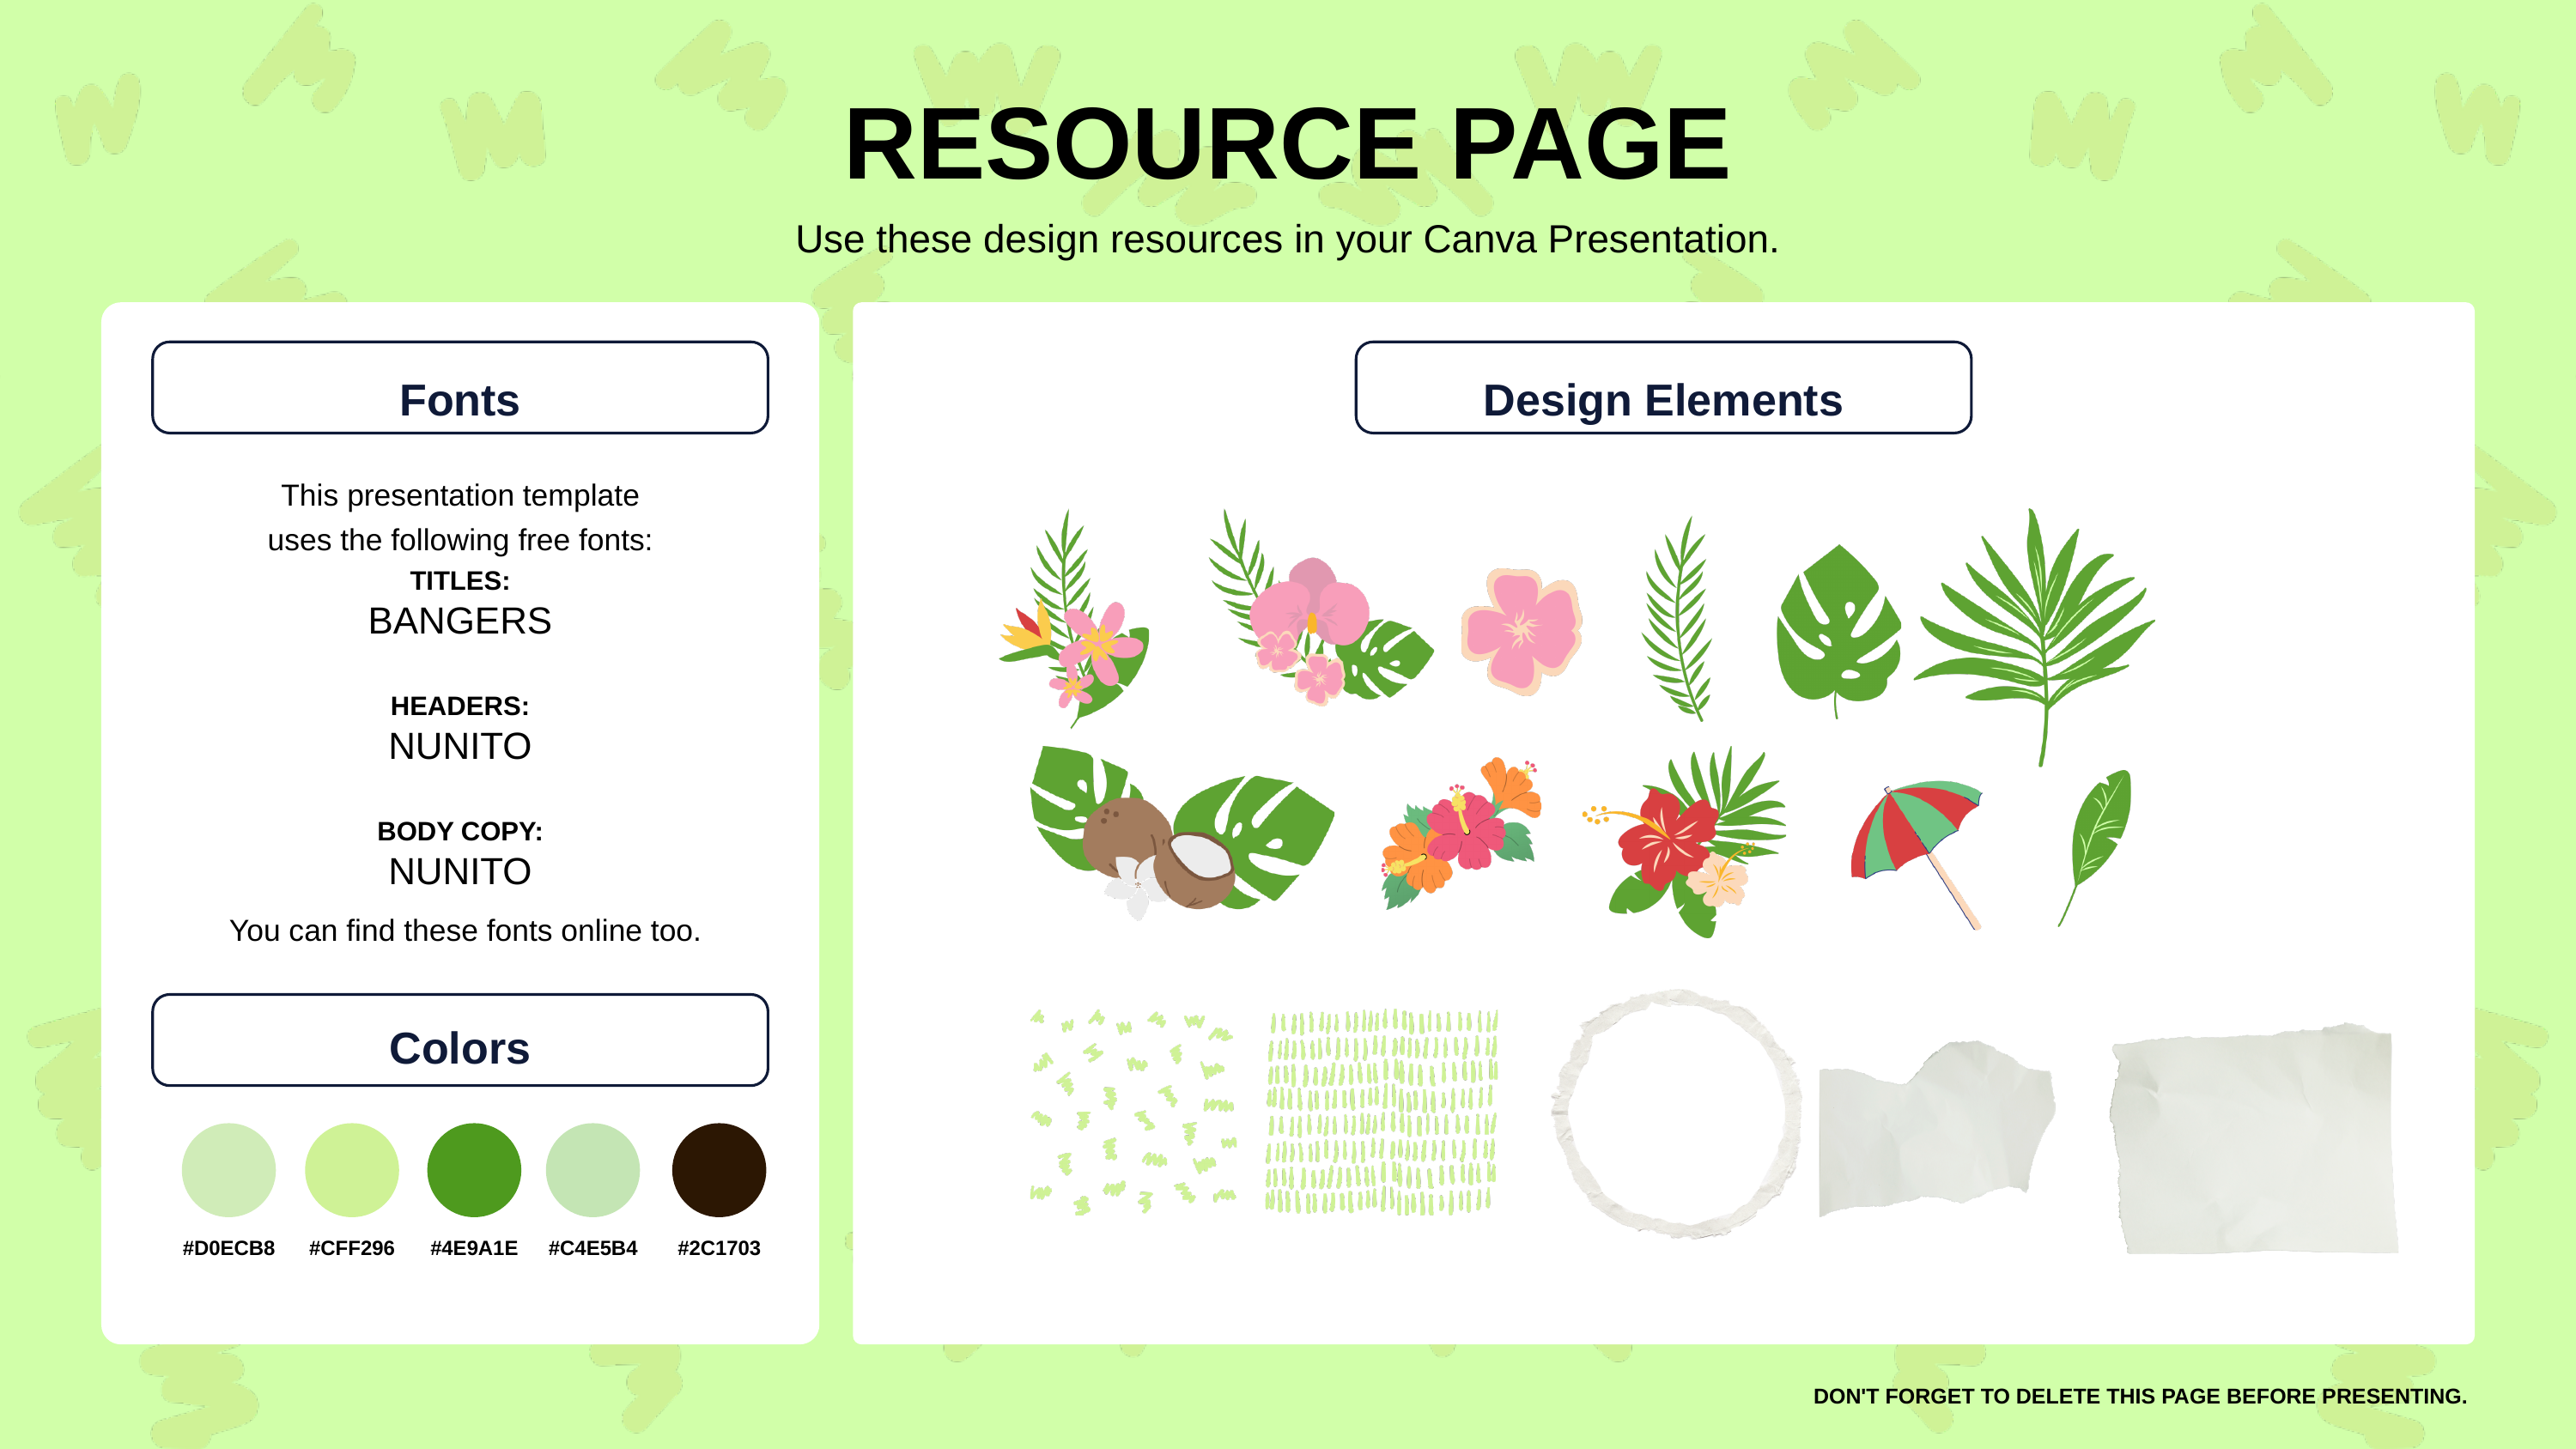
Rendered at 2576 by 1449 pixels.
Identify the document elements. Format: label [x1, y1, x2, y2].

text_box [305, 1120, 400, 1218]
picture [0, 0, 2576, 1449]
text_box [100, 292, 820, 1345]
text_box [853, 292, 2476, 1345]
text_box [427, 1120, 522, 1218]
text_box [671, 1120, 767, 1218]
text_box [181, 1120, 276, 1218]
text_box [545, 1120, 641, 1218]
text_box [152, 331, 769, 433]
text_box [1356, 331, 1972, 433]
text_box [152, 984, 769, 1086]
